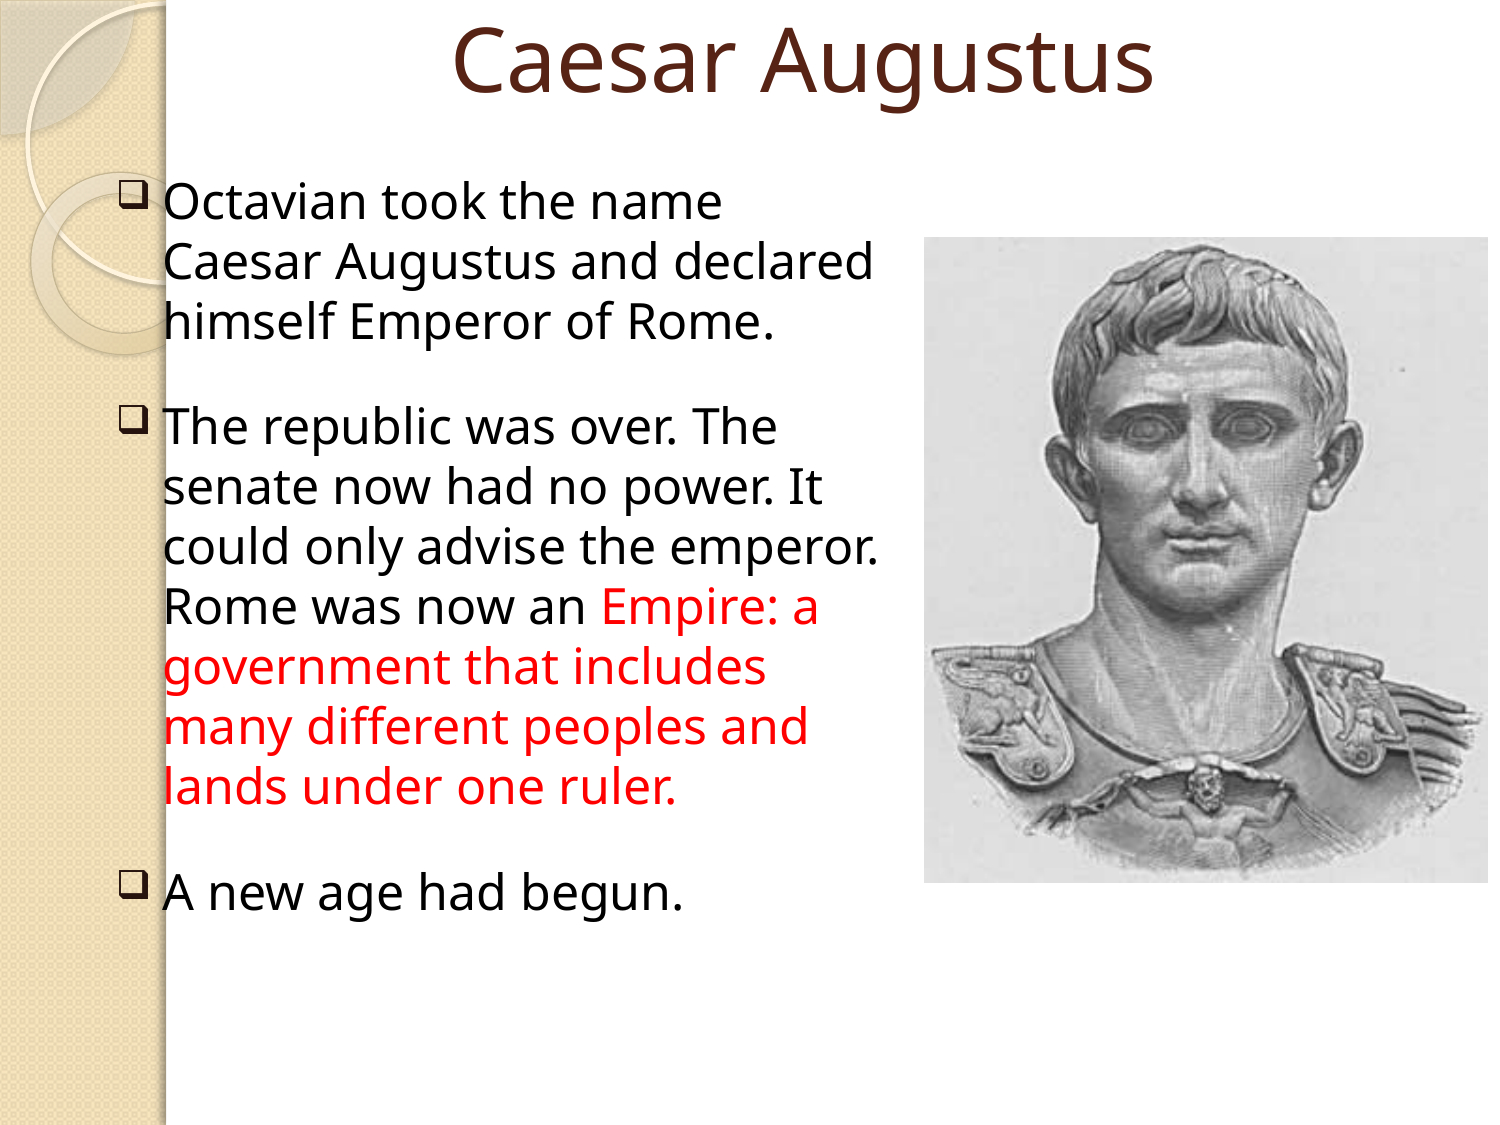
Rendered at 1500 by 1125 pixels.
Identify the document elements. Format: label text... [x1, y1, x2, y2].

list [924, 237, 1488, 883]
title Caesar Augustus [200, 0, 1430, 150]
list Octavian took the name Caesar Augustus and declared himself Emperor of Rome. The republic was over. The senate now had no power. It could only advise the emperor. Rome was now an Empire: a government that includes many different peoples and lands under one ruler. A new age had begun. [87, 162, 913, 1015]
